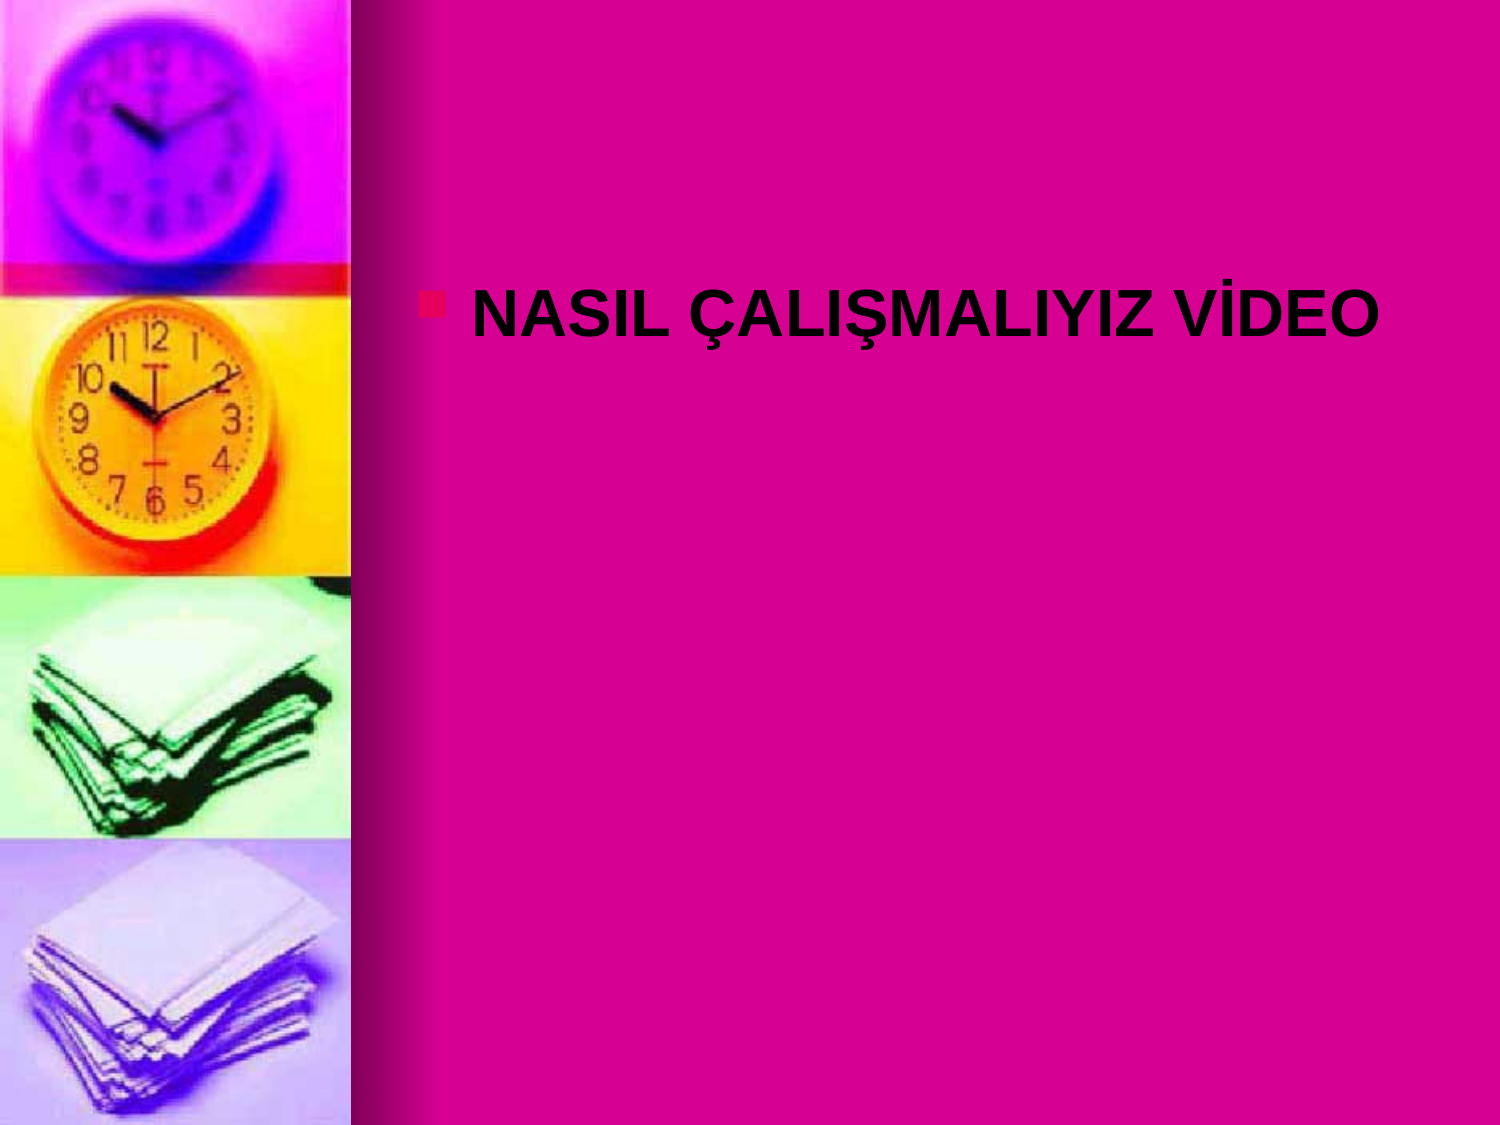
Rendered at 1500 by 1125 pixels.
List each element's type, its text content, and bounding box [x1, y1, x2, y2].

picture [0, 0, 351, 1125]
list NASIL ÇALIŞMALIYIZ VİDEO [399, 262, 1451, 1001]
